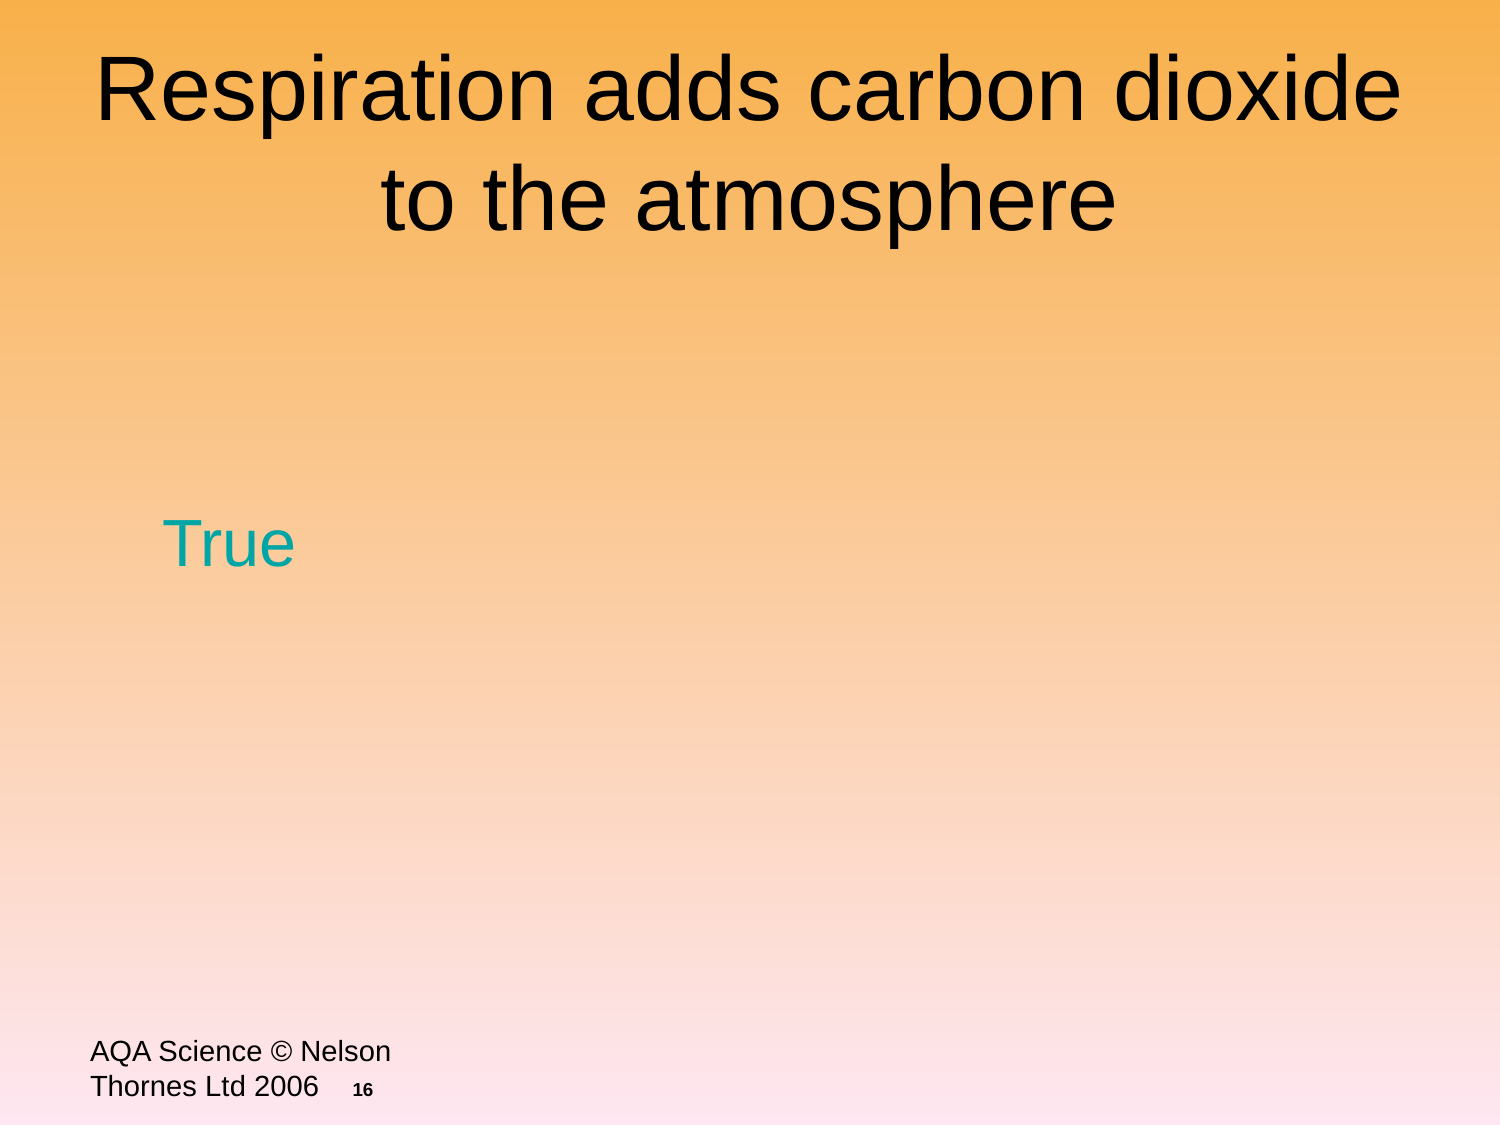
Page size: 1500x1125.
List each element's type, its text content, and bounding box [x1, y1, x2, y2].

text_box True [147, 445, 1423, 634]
title Respiration adds carbon dioxide to the atmosphere [75, 45, 1425, 233]
footer AQA Science © Nelson Thornes Ltd 2006 16 [74, 1024, 426, 1103]
